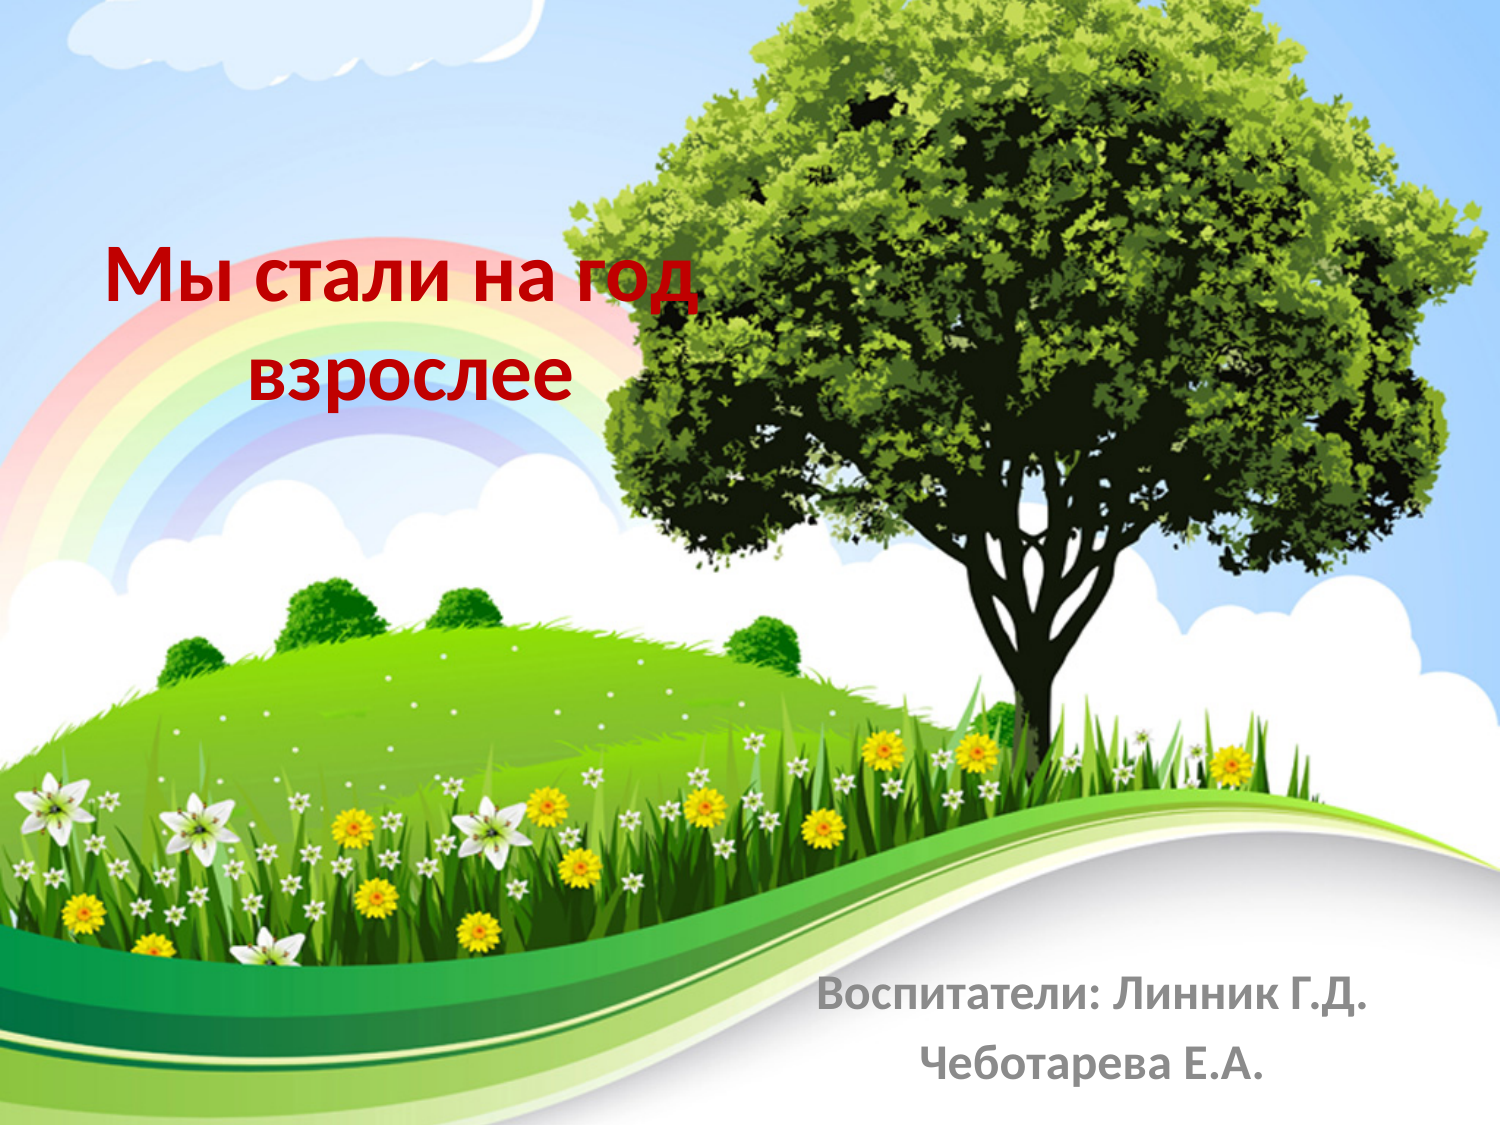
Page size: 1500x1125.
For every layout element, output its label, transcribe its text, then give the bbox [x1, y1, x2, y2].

picture [0, 0, 1500, 1125]
subtitle Воспитатели: Линник Г.Д. Чеботарева Е.А. [684, 952, 1500, 1051]
title Мы стали на год взрослее [0, 30, 1140, 705]
